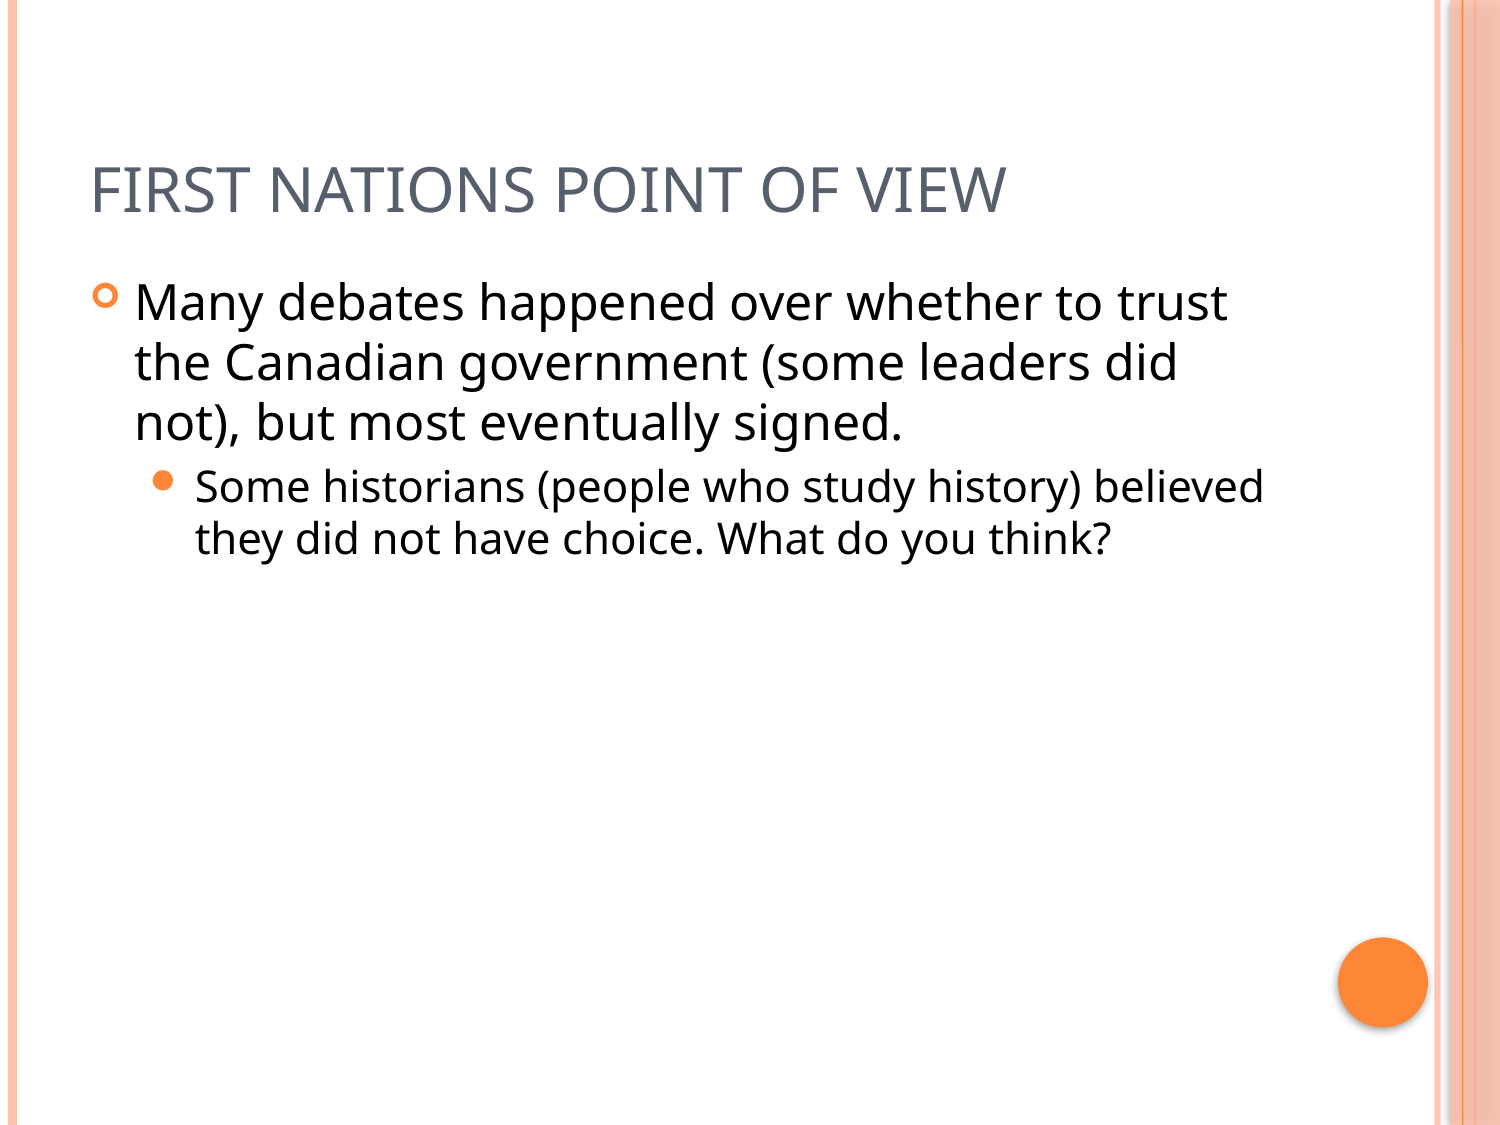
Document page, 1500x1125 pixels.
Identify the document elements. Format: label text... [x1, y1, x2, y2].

title First Nations Point of View [75, 45, 1300, 233]
list Many debates happened over whether to trust the Canadian government (some leaders did not), but most eventually signed. Some historians (people who study history) believed they did not have choice. What do you think? [75, 262, 1300, 1062]
